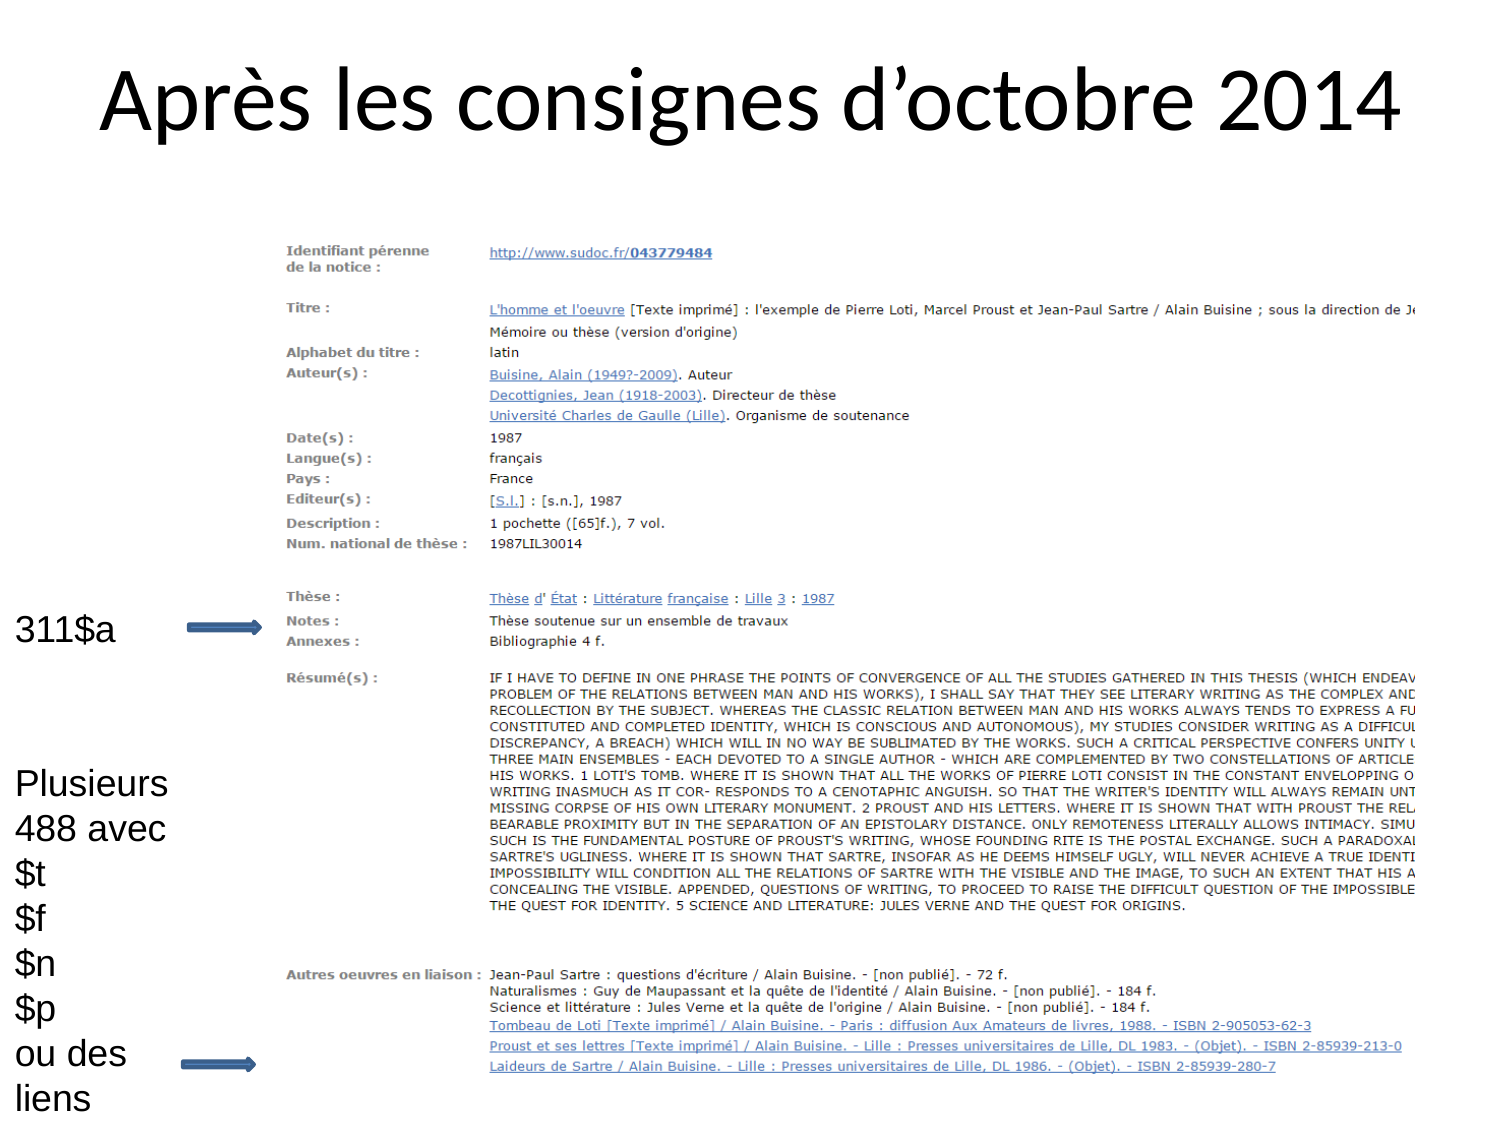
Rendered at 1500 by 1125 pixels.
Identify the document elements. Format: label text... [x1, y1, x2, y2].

text_box Plusieurs 488 avec $t $f $n $p ou des liens [0, 751, 195, 1125]
title Après les consignes d’octobre 2014 [76, 0, 1427, 188]
text_box 311$a [0, 597, 231, 658]
text_box [231, 619, 262, 636]
text_box [195, 1056, 256, 1073]
picture [277, 231, 1415, 1082]
